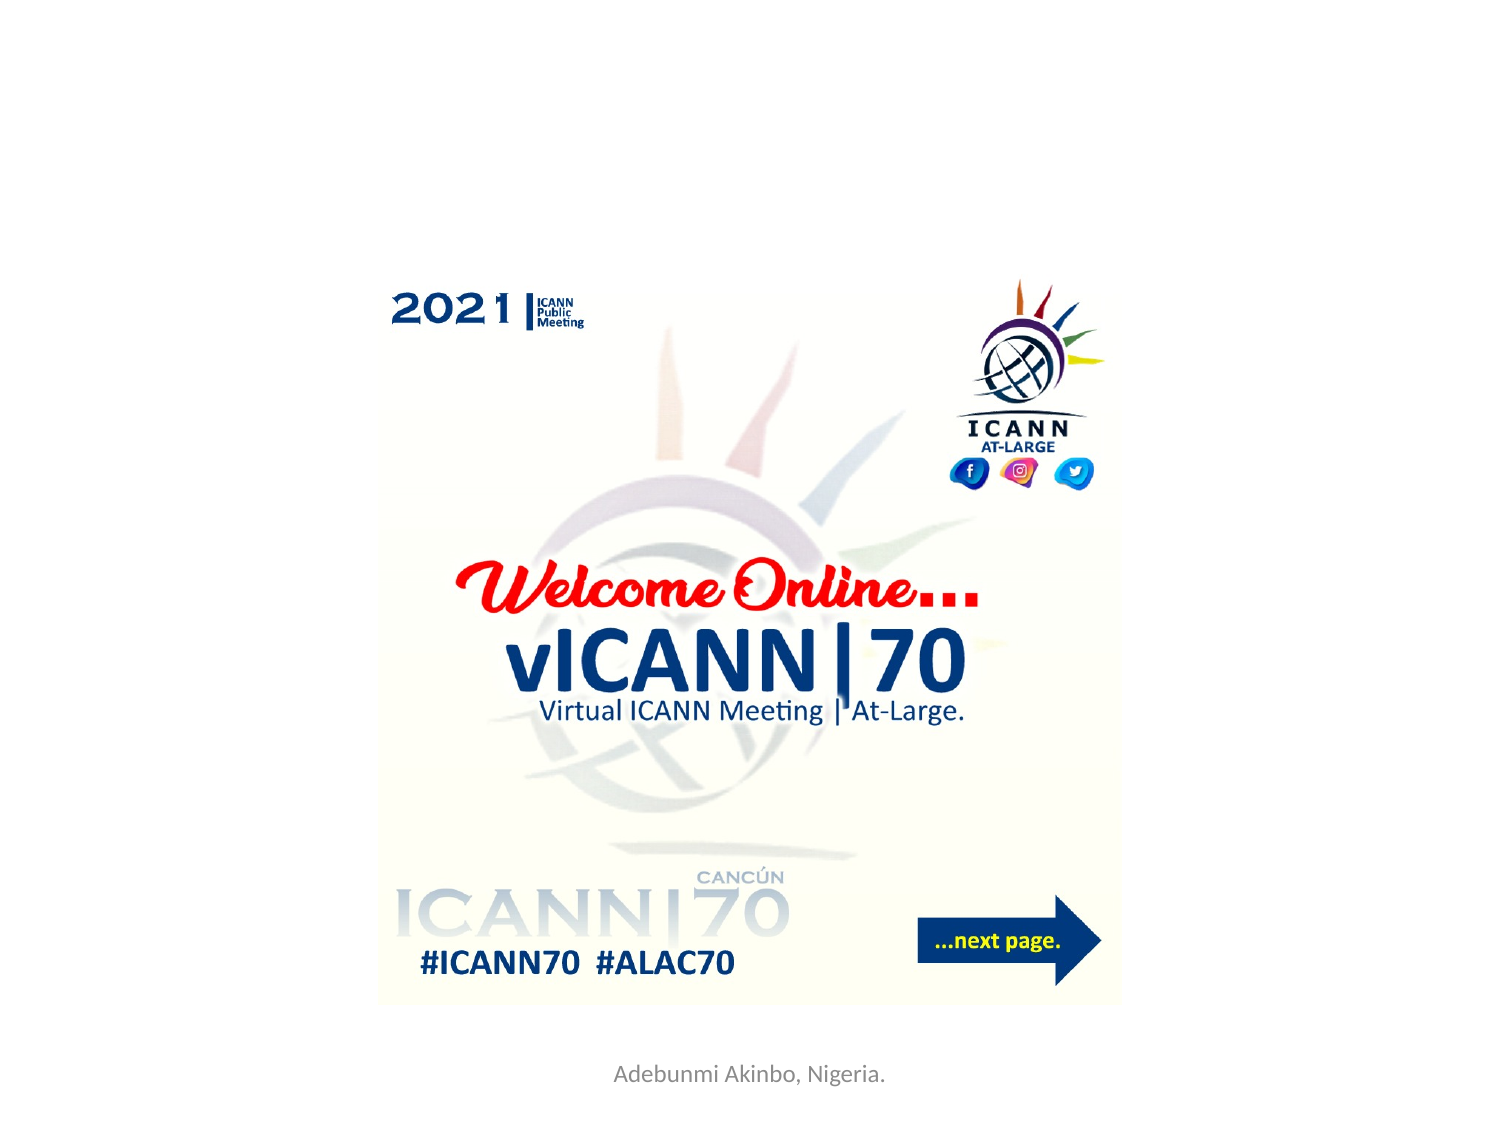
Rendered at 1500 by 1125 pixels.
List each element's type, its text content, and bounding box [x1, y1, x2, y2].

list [378, 262, 1122, 1006]
footer Adebunmi Akinbo, Nigeria. [512, 1042, 988, 1103]
